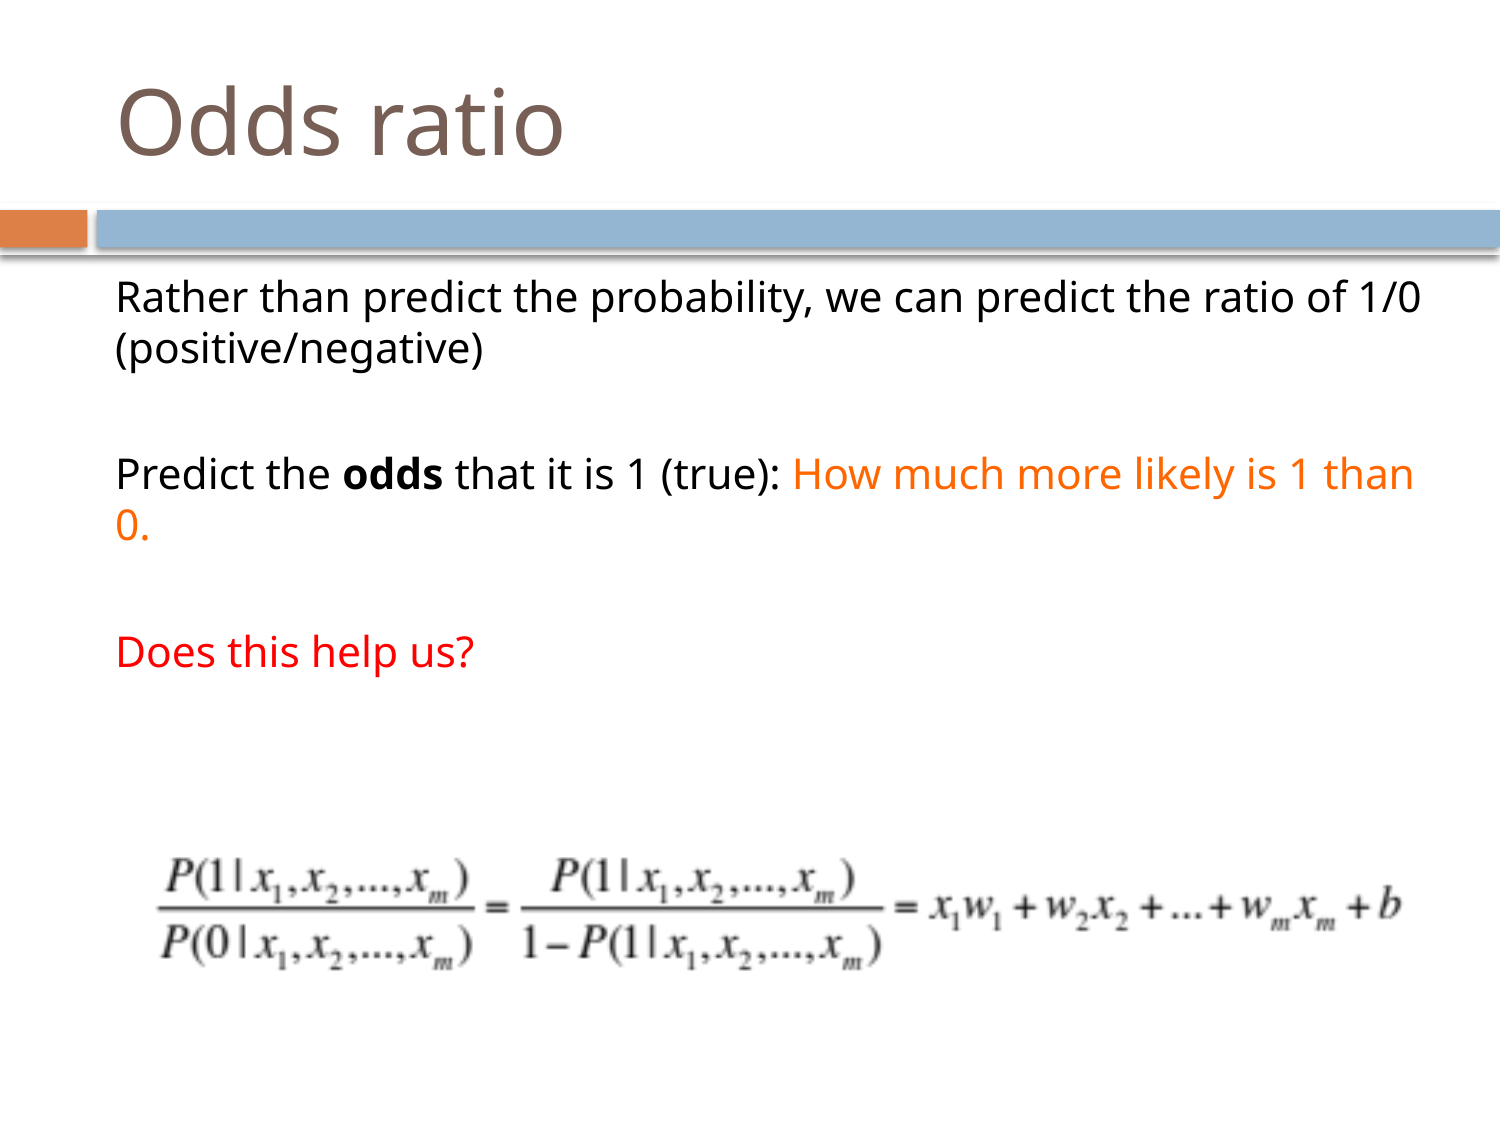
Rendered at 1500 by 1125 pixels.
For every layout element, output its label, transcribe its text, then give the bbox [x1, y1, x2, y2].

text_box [150, 843, 1408, 974]
title Odds ratio [100, 37, 1438, 200]
list Rather than predict the probability, we can predict the ratio of 1/0 (positive/negative) Predict the odds that it is 1 (true): How much more likely is 1 than 0. Does this help us? [100, 262, 1438, 688]
